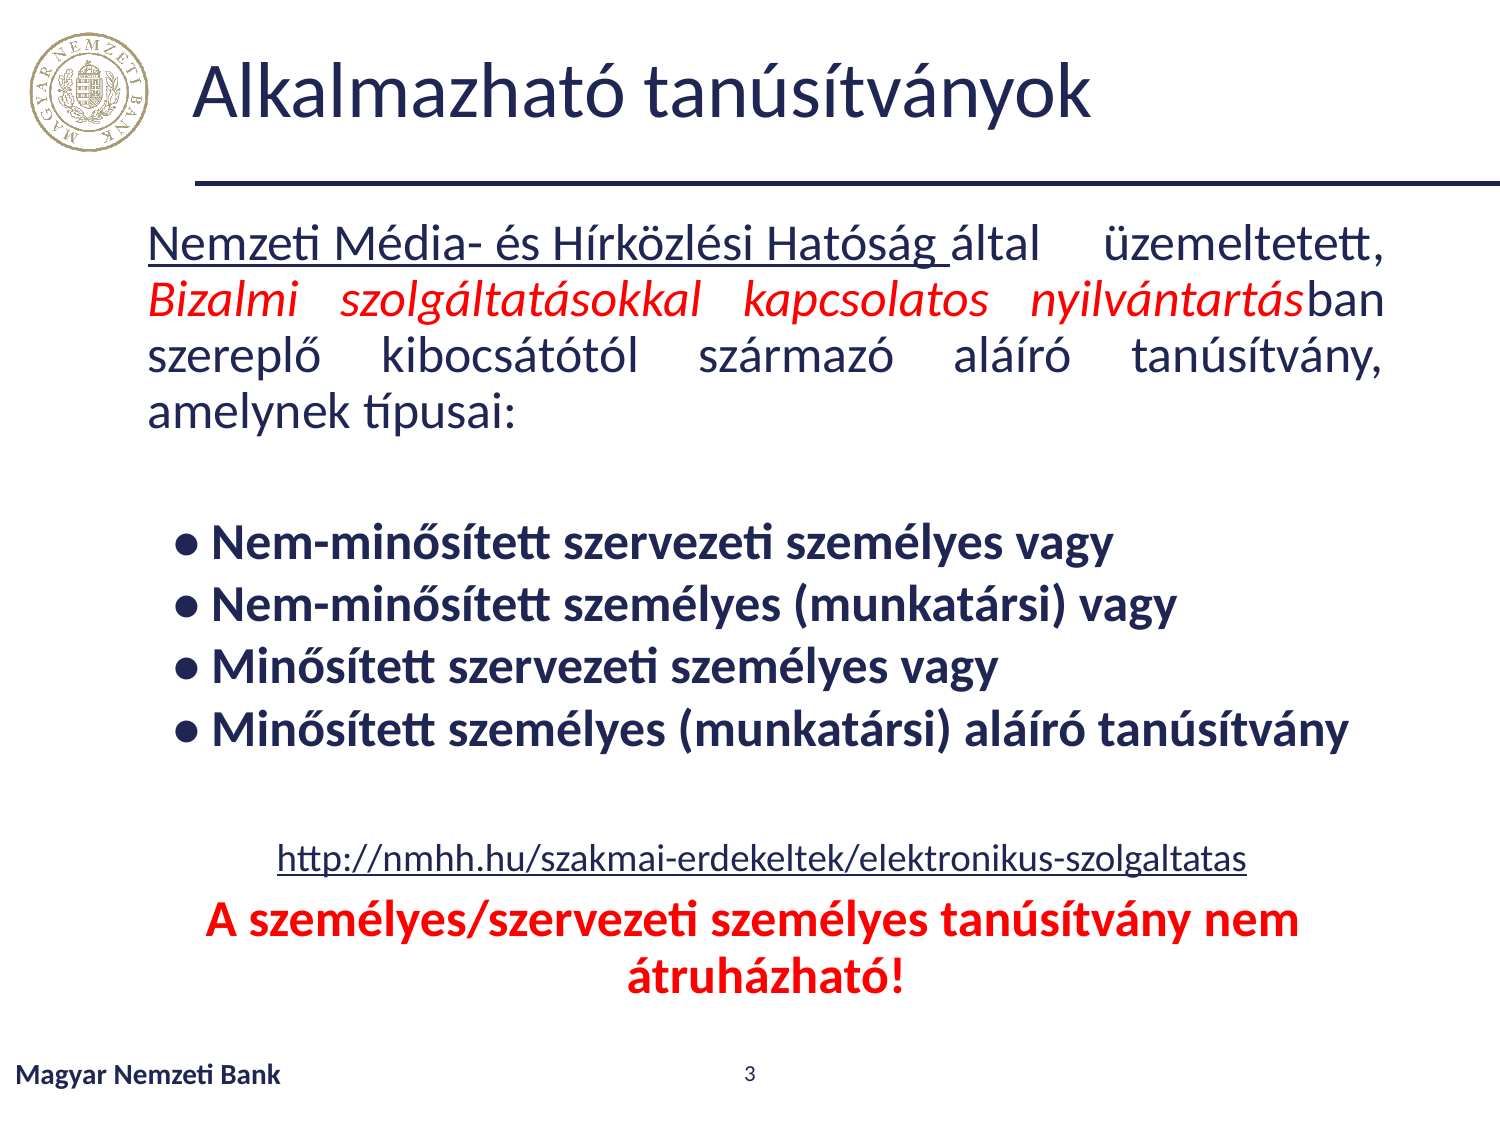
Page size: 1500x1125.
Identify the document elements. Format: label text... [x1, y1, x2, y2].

footer Magyar Nemzeti Bank [0, 1042, 507, 1103]
list Nemzeti Média- és Hírközlési Hatóság által üzemeltetett, Bizalmi szolgáltatásokkal kapcsolatos nyilvántartásban szereplő kibocsátótól származó aláíró tanúsítvány, amelynek típusai: • Nem-minősített szervezeti személyes vagy • Nem-minősített személyes (munkatársi) vagy • Minősített szervezeti személyes vagy • Minősített személyes (munkatársi) aláíró tanúsítvány http://nmhh.hu/szakmai-erdekeltek/elektronikus-szolgaltatas A személyes/szervezeti személyes tanúsítvány nem átruházható! [106, 208, 1401, 1024]
slide_number 3 [581, 1042, 919, 1103]
title Alkalmazható tanúsítványok [177, 29, 1406, 155]
picture [17, 21, 161, 165]
